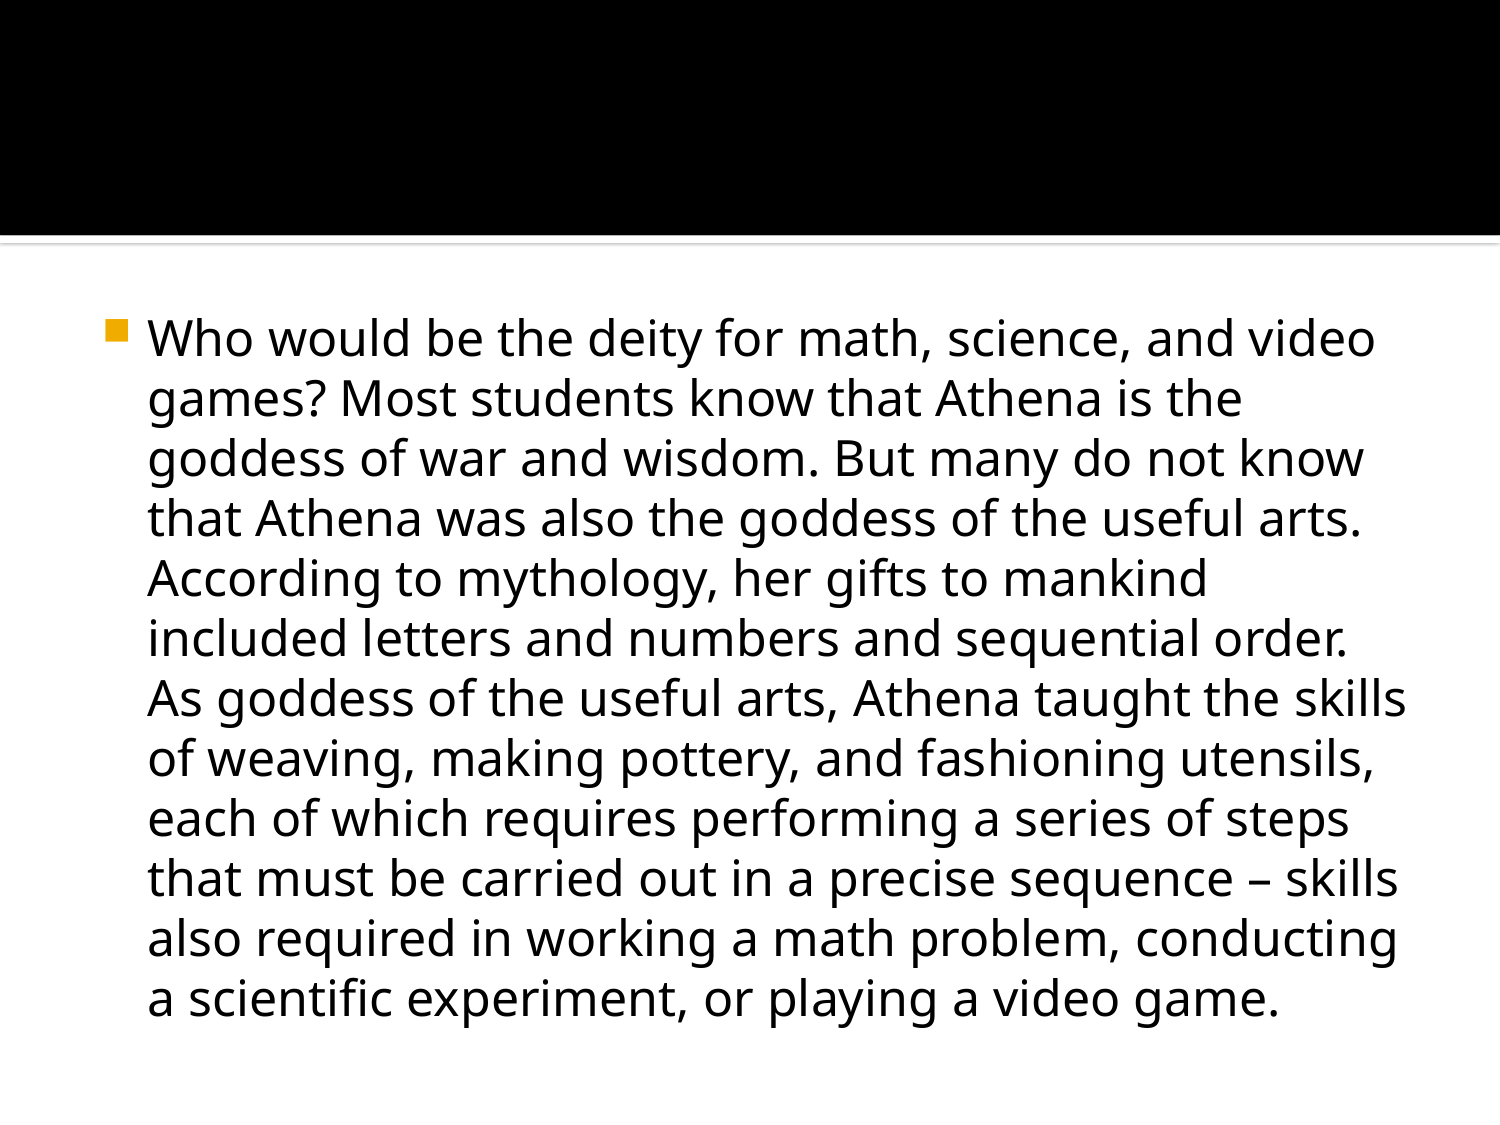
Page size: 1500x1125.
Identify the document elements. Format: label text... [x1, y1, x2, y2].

list Who would be the deity for math, science, and video games? Most students know that Athena is the goddess of war and wisdom. But many do not know that Athena was also the goddess of the useful arts. According to mythology, her gifts to mankind included letters and numbers and sequential order. As goddess of the useful arts, Athena taught the skills of weaving, making pottery, and fashioning utensils, each of which requires performing a series of steps that must be carried out in a precise sequence – skills also required in working a math problem, conducting a scientific experiment, or playing a video game. [75, 291, 1425, 1050]
